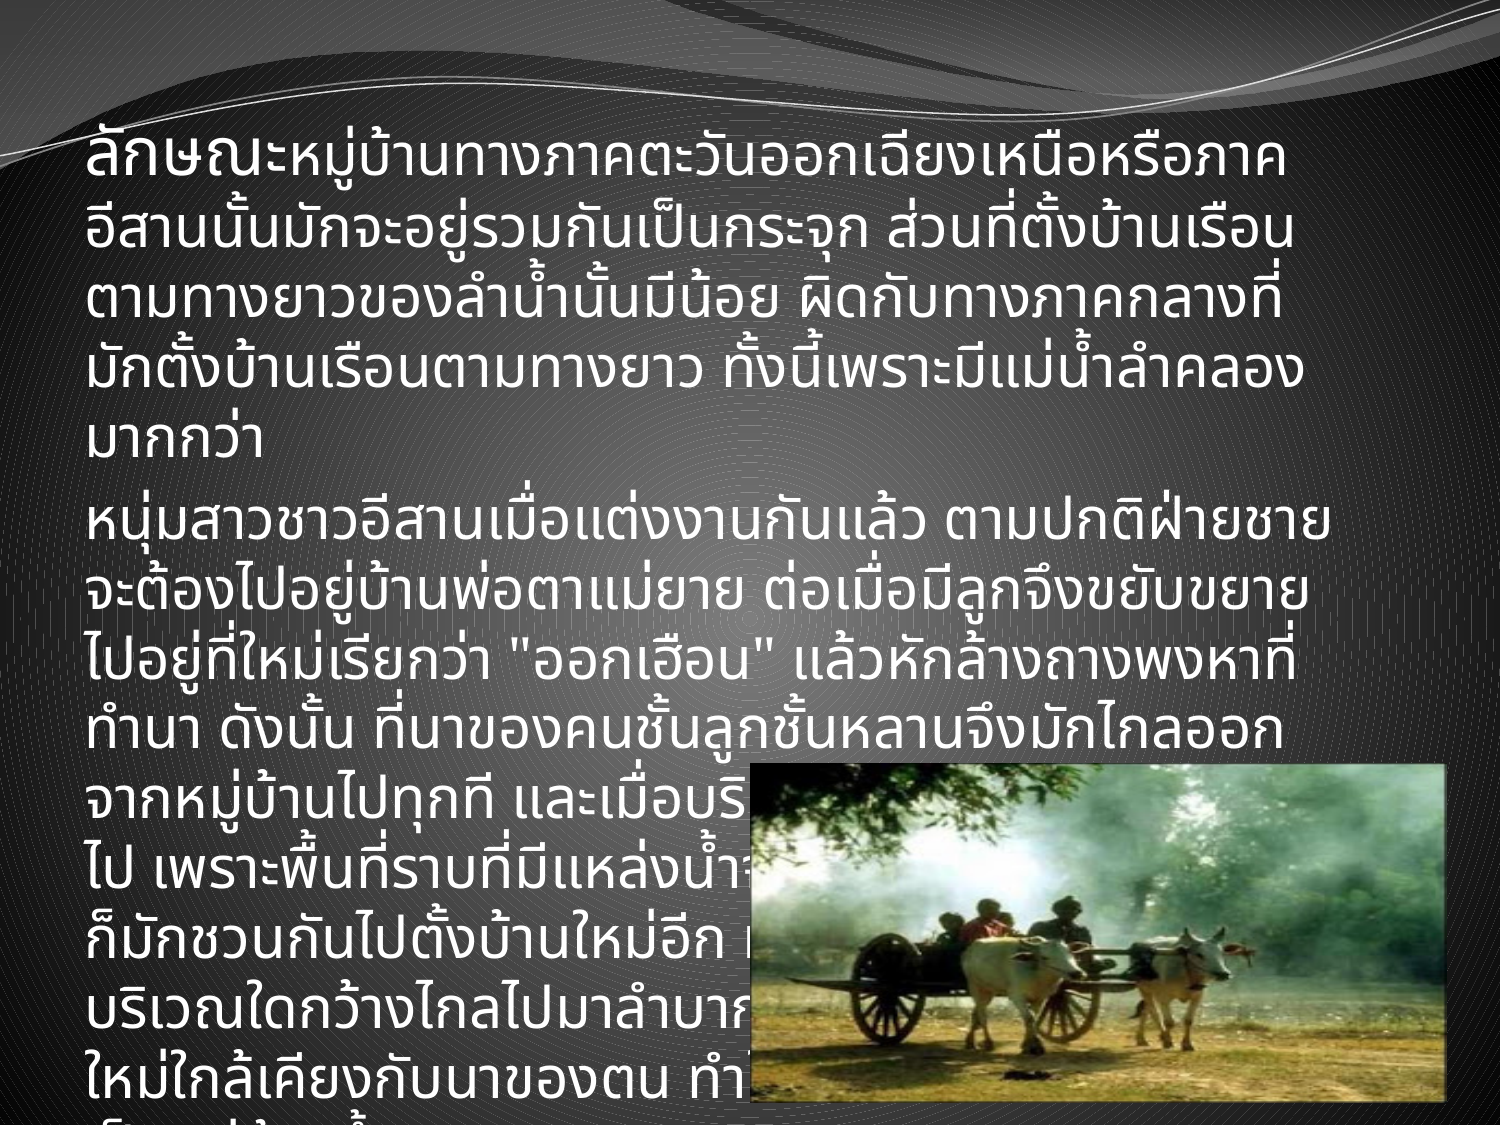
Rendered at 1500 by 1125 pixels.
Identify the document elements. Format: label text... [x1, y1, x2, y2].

list ลักษณะหมู่บ้านทางภาคตะวันออกเฉียงเหนือหรือภาคอีสานนั้นมักจะอยู่รวมกันเป็นกระจุก ส่วนที่ตั้งบ้านเรือนตามทางยาวของลำน้ำนั้นมีน้อย ผิดกับทางภาคกลางที่มักตั้งบ้านเรือนตามทางยาว ทั้งนี้เพราะมีแม่น้ำลำคลองมากกว่า หนุ่มสาวชาวอีสานเมื่อแต่งงานกันแล้ว ตามปกติฝ่ายชายจะต้องไปอยู่บ้านพ่อตาแม่ยาย ต่อเมื่อมีลูกจึงขยับขยายไปอยู่ที่ใหม่เรียกว่า "ออกเฮือน" แล้วหักล้างถางพงหาที่ทำนา ดังนั้น ที่นาของคนชั้นลูกชั้นหลานจึงมักไกลออกจากหมู่บ้านไปทุกที และเมื่อบริเวณเหมาะสมจะทำนาหมดไป เพราะพื้นที่ราบที่มีแหล่งน้ำจำกัด คนอีสานชั้นลูกหลานก็มักชวนกันไปตั้งบ้านใหม่อีก หรือถ้าที่ราบในการทำนาบริเวณใดกว้างไกลไปมาลำบาก ก็จะชักชวนกันไปตั้งบ้านใหม่ใกล้เคียงกับนาของตน ทำให้เกิดการขยายตัวกลายเป็นหมู่บ้านขึ้น [76, 101, 1352, 1000]
picture [749, 762, 1448, 1104]
